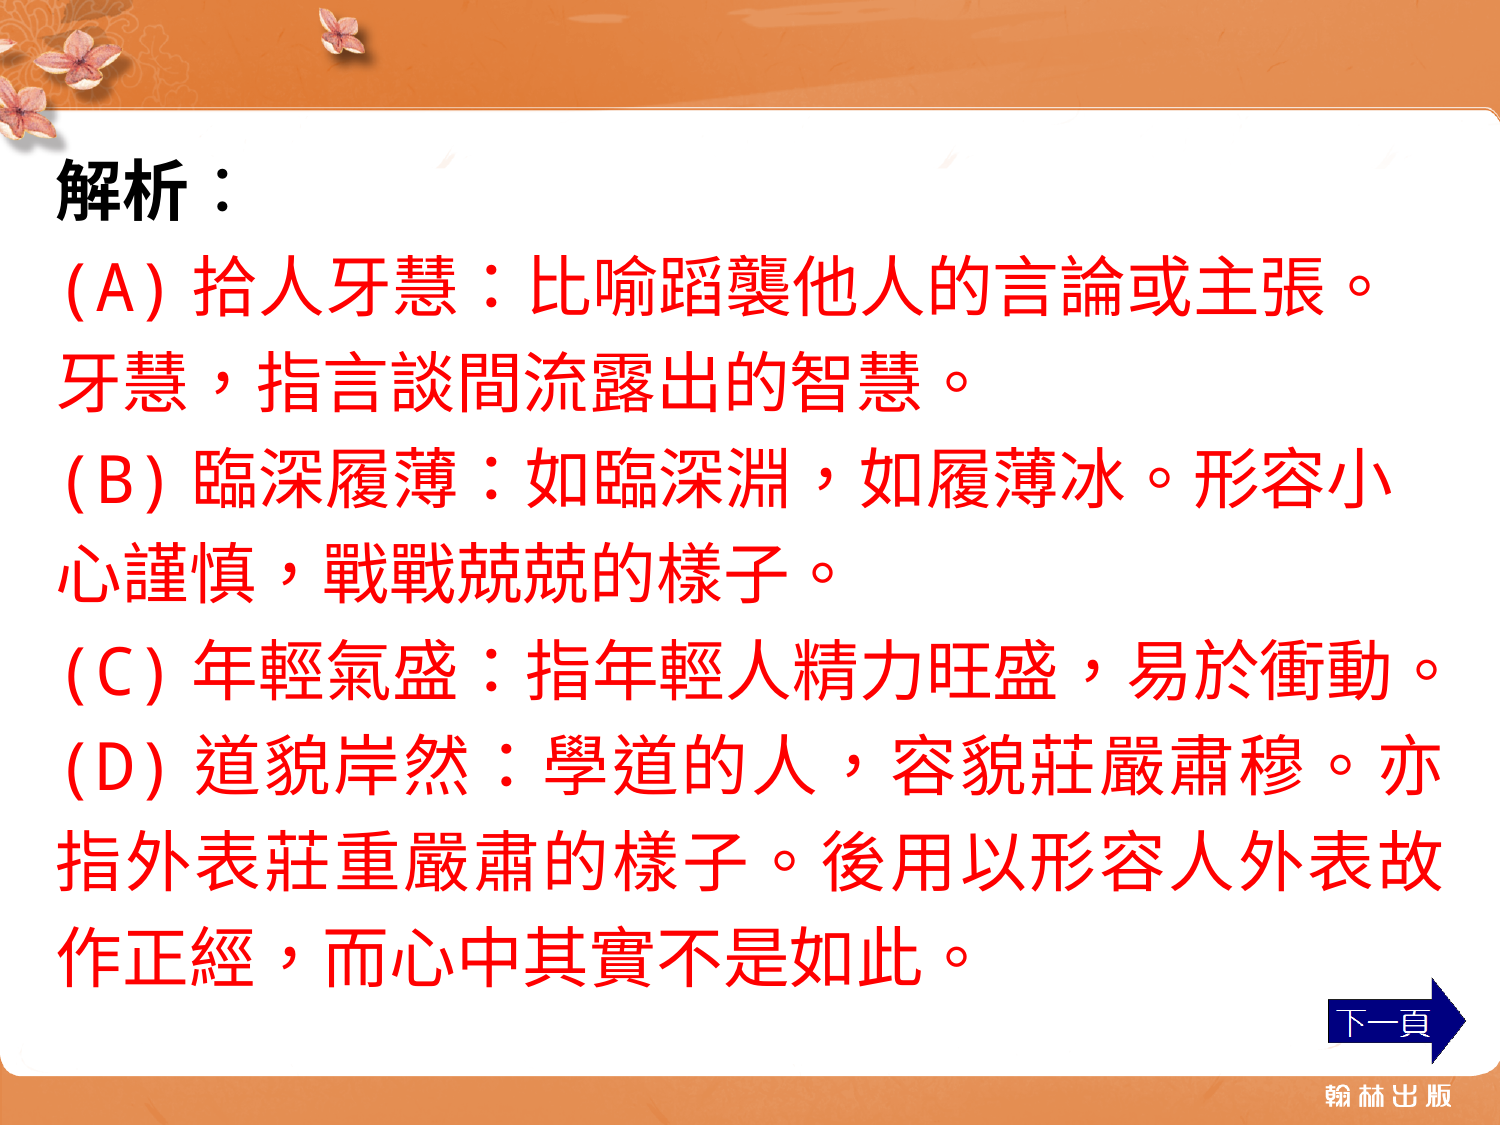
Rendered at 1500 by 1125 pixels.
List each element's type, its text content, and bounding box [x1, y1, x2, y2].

picture [0, 0, 1500, 1125]
text_box 解析： (A)拾人牙慧：比喻蹈襲他人的言論或主張。牙慧，指言談間流露出的智慧。 (B)臨深履薄：如臨深淵，如履薄冰。形容小心謹慎，戰戰兢兢的樣子。 (C)年輕氣盛：指年輕人精力旺盛，易於衝動。 (D)道貌岸然：學道的人，容貌莊嚴肅穆。亦指外表莊重嚴肅的樣子。後用以形容人外表故作正經，而心中其實不是如此。 [41, 125, 1459, 1004]
